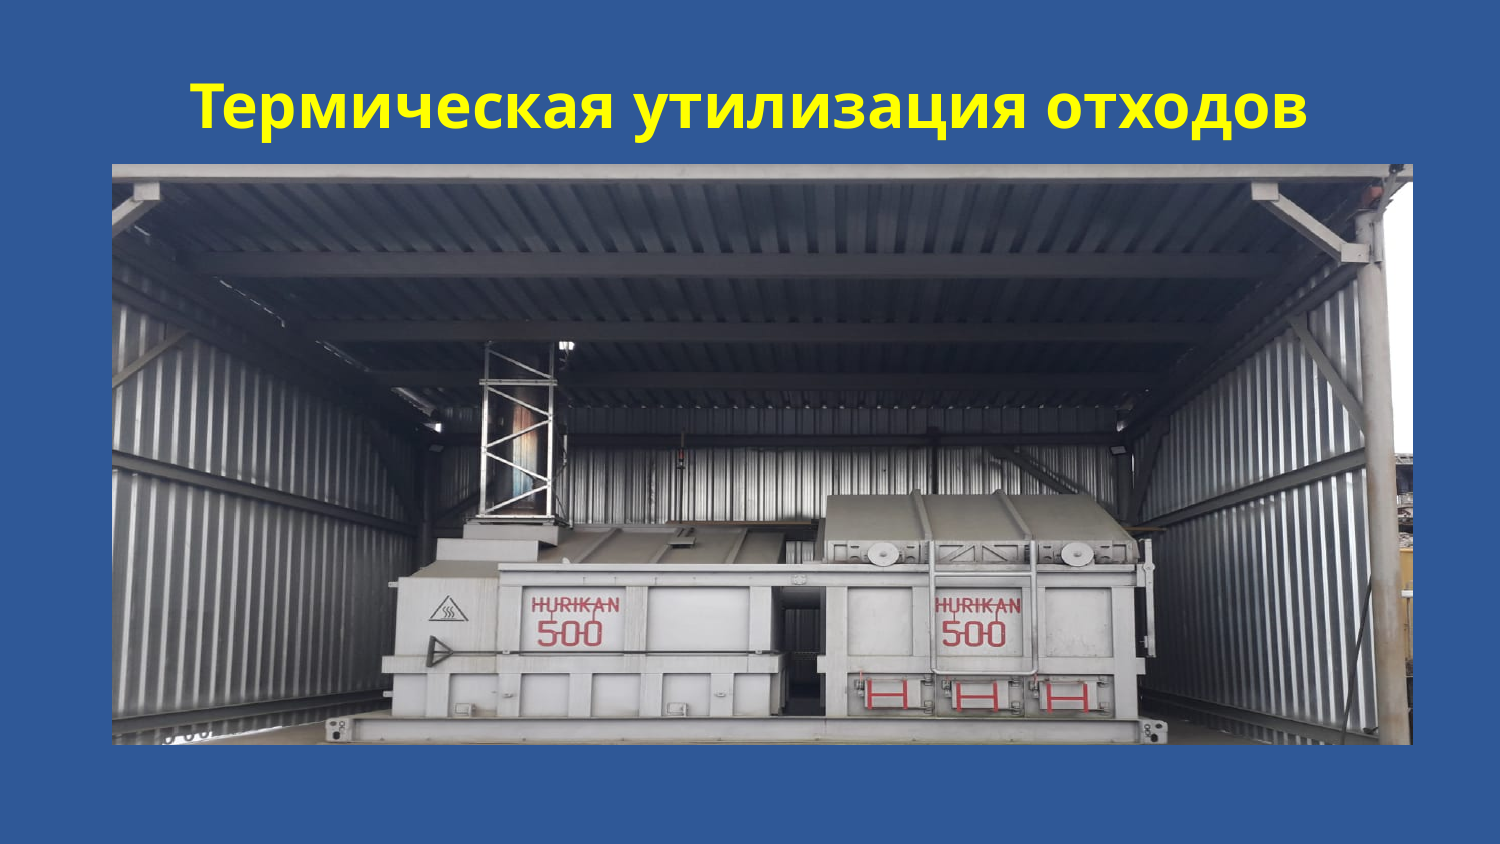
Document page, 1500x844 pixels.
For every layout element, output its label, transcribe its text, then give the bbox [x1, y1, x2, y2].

title Термическая утилизация отходов [75, 33, 1425, 175]
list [111, 164, 1414, 745]
